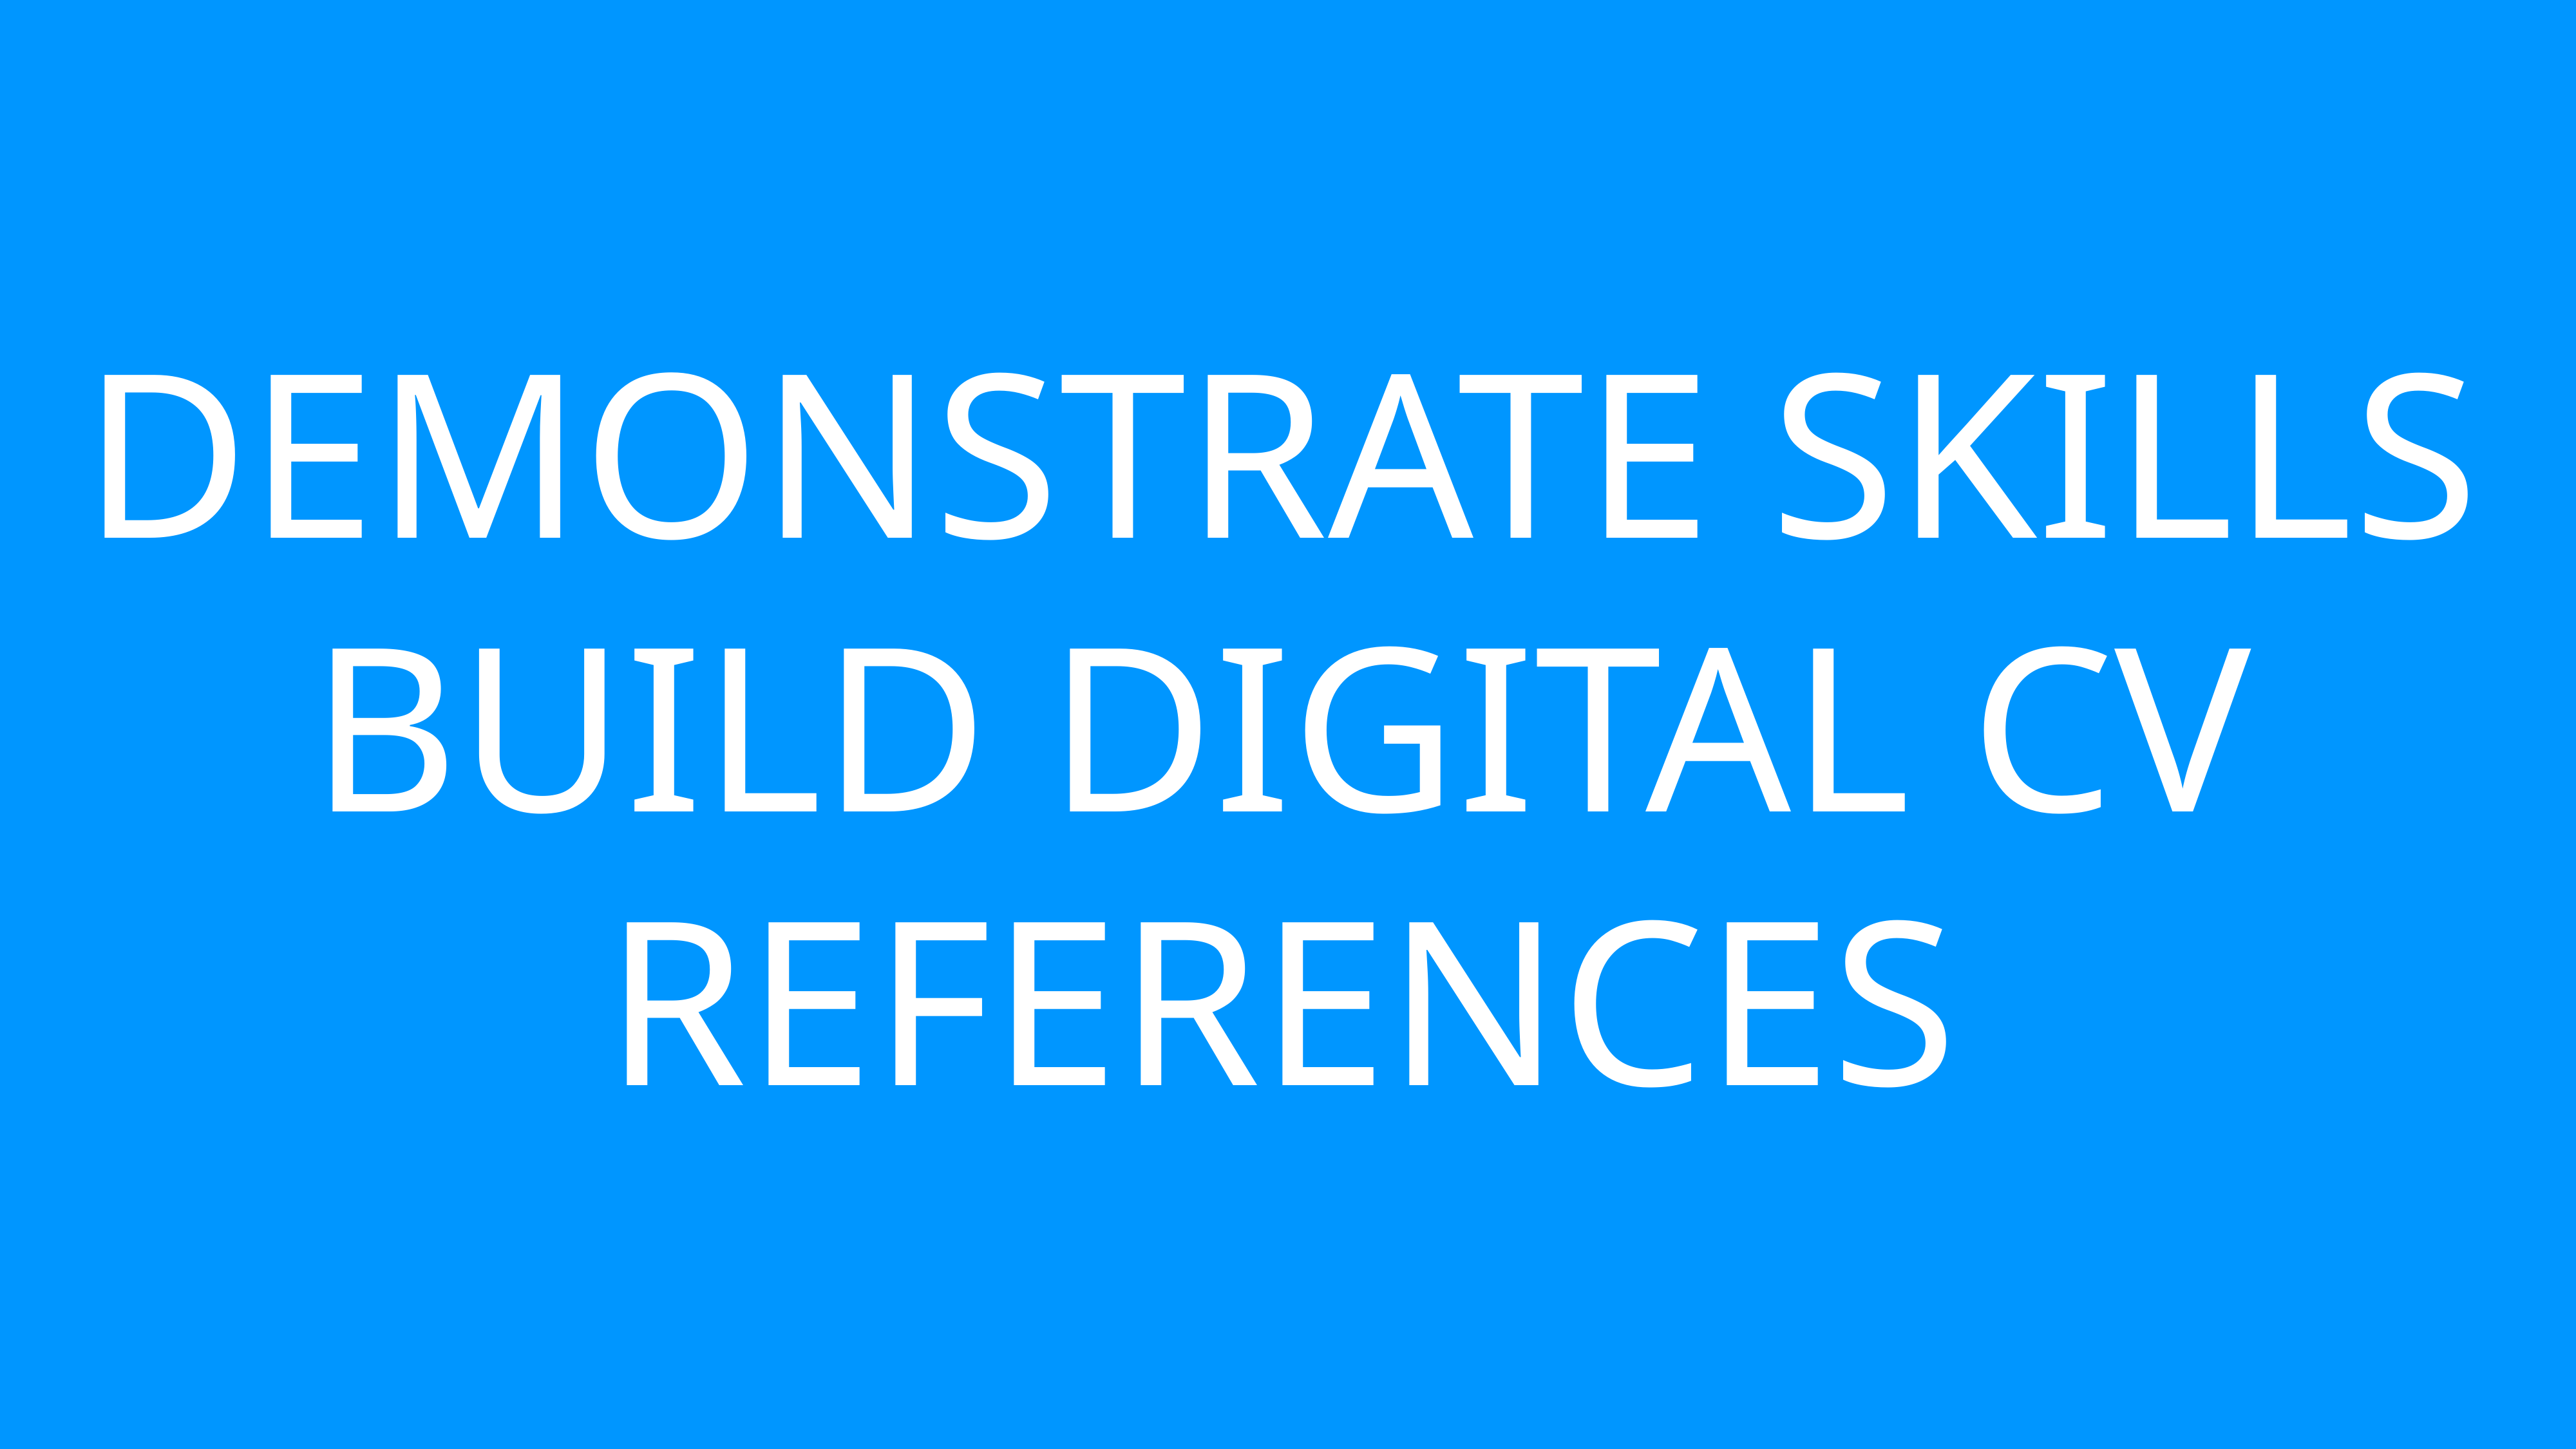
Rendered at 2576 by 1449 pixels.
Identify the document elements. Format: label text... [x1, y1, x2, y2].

text_box DEMONSTRATE SKILLS BUILD DIGITAL CV REFERENCES [43, 304, 2519, 1137]
